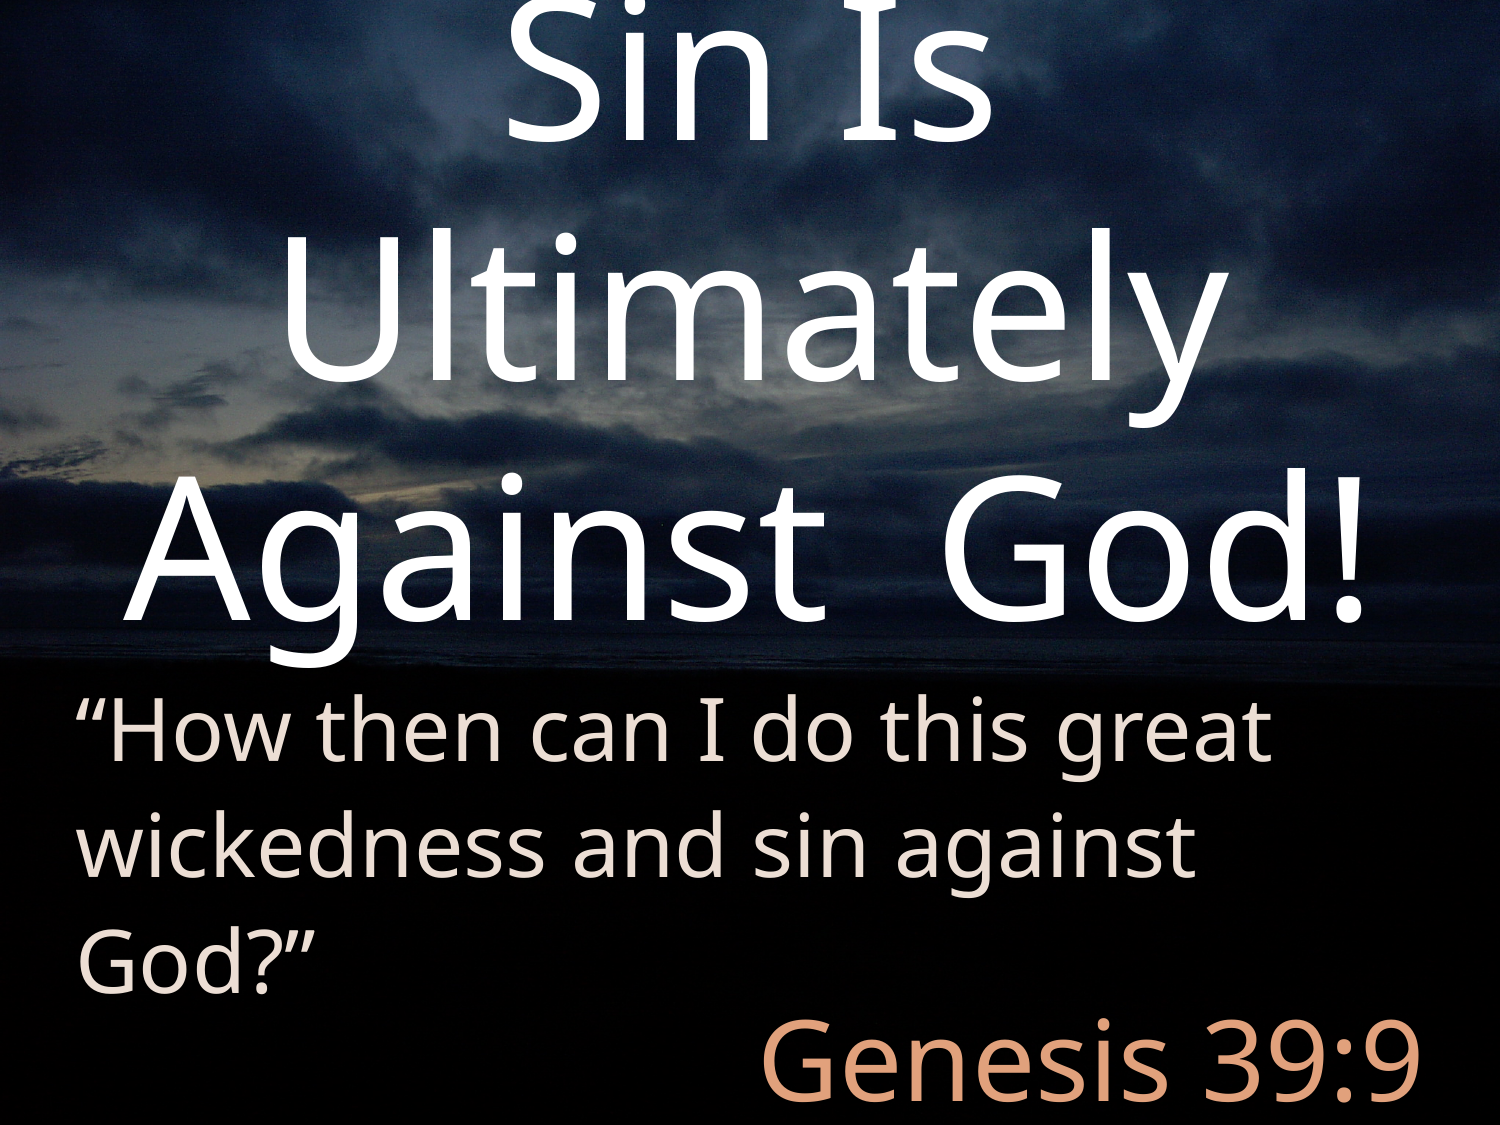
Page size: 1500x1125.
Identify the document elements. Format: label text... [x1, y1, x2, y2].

text_box Sin Is Ultimately Against God! [74, 0, 1425, 660]
title Genesis 39:9 [75, 1013, 1425, 1125]
picture [0, 0, 1500, 1125]
list “How then can I do this great wickedness and sin against God?” [75, 662, 1425, 1013]
